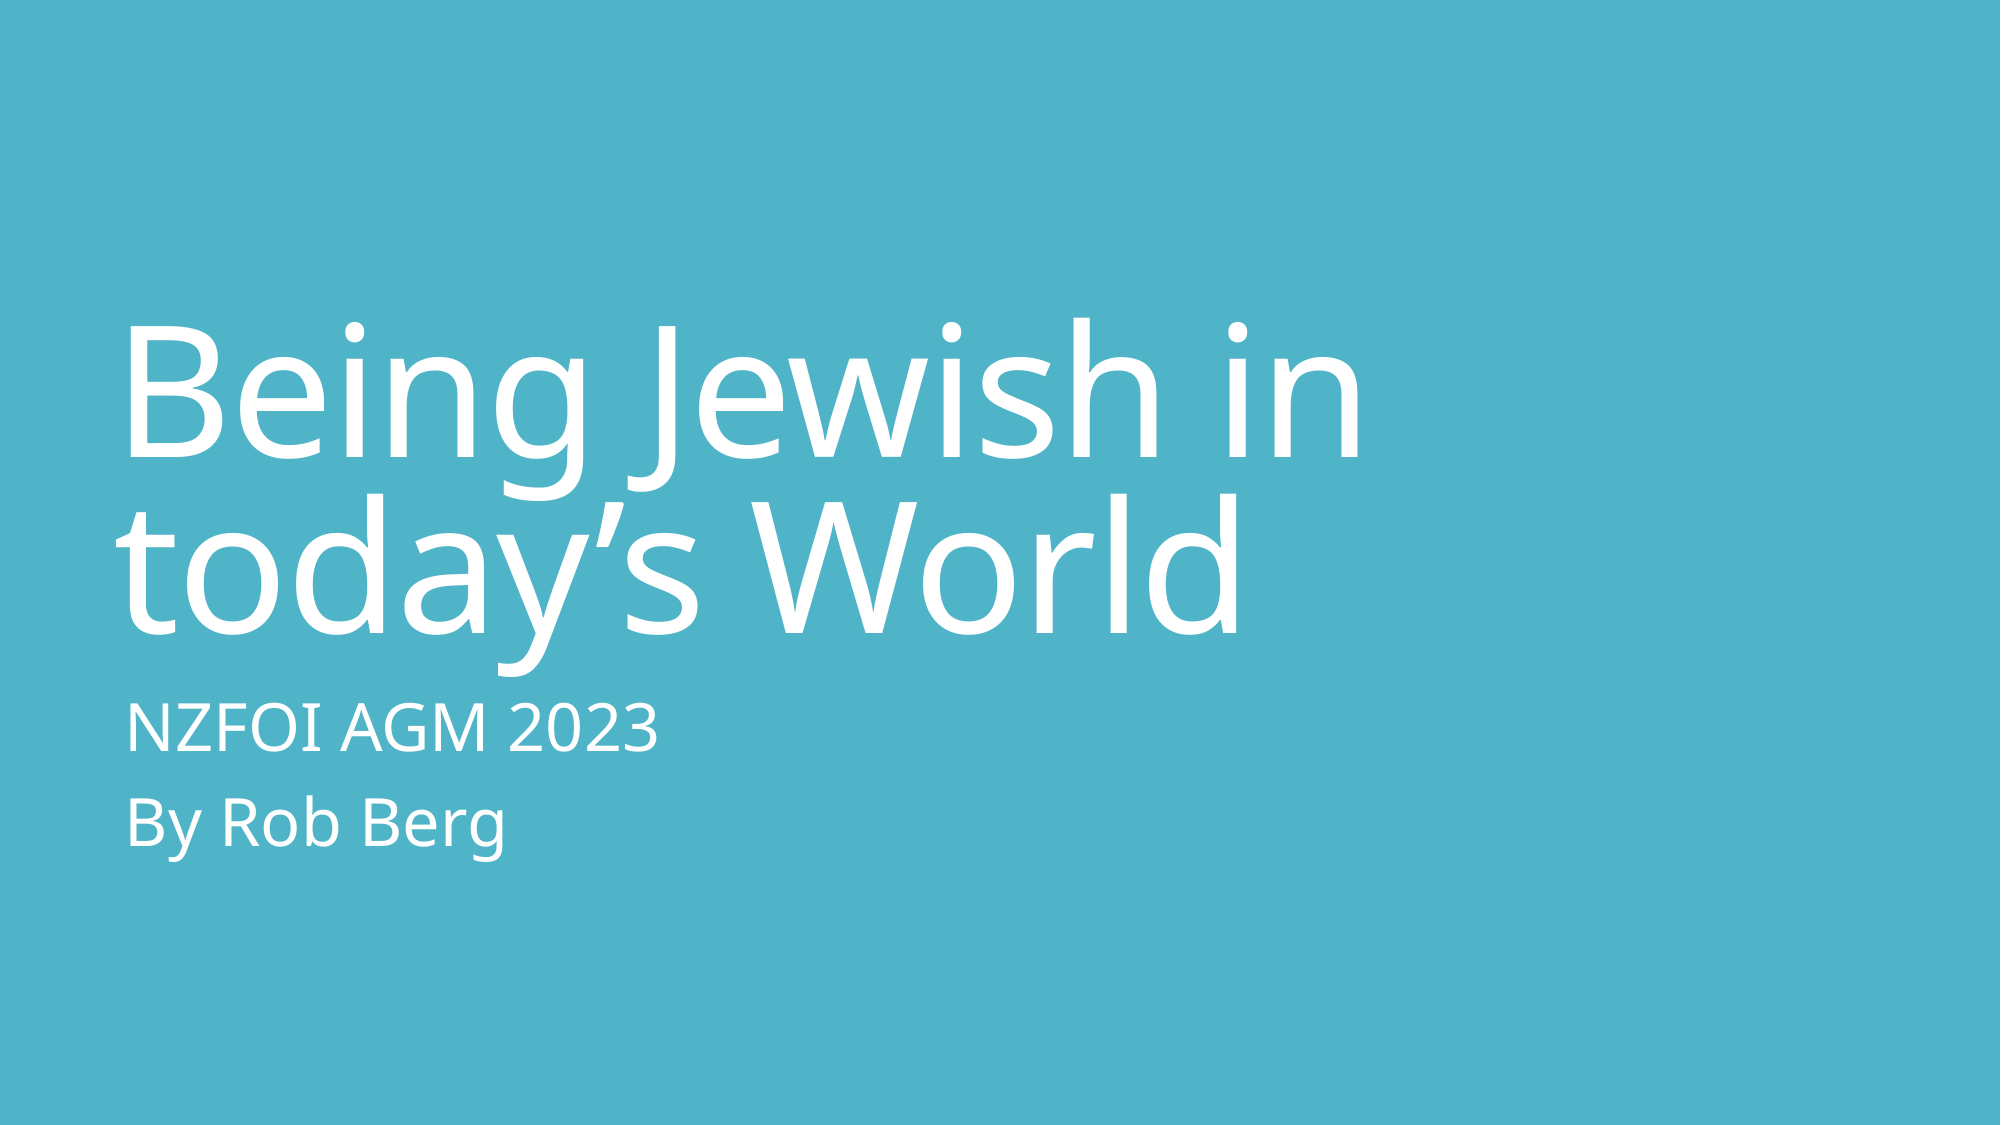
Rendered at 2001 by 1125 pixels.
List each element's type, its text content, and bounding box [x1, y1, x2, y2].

title Being Jewish in today’s World [98, 126, 1868, 677]
subtitle NZFOI AGM 2023 By Rob Berg [109, 690, 1624, 961]
